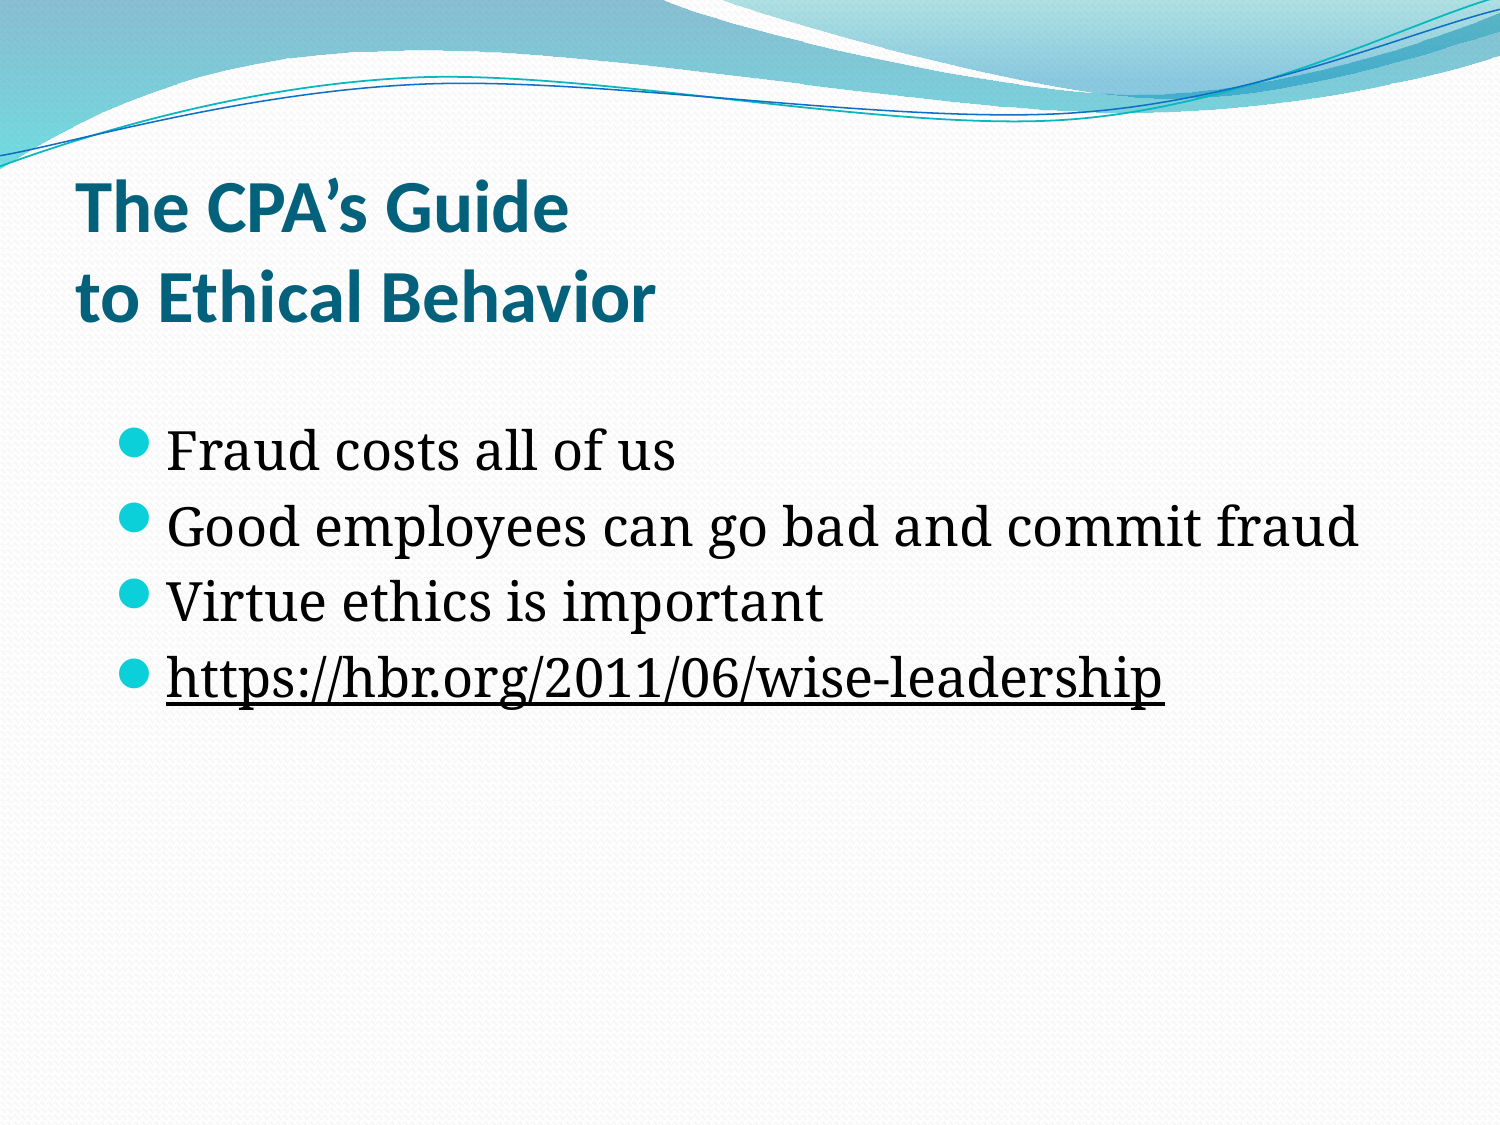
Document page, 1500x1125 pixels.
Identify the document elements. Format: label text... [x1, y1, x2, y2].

title The CPA’s Guide to Ethical Behavior [75, 149, 1425, 338]
list Fraud costs all of us Good employees can go bad and commit fraud Virtue ethics is important https://hbr.org/2011/06/wise-leadership [99, 333, 1450, 1054]
